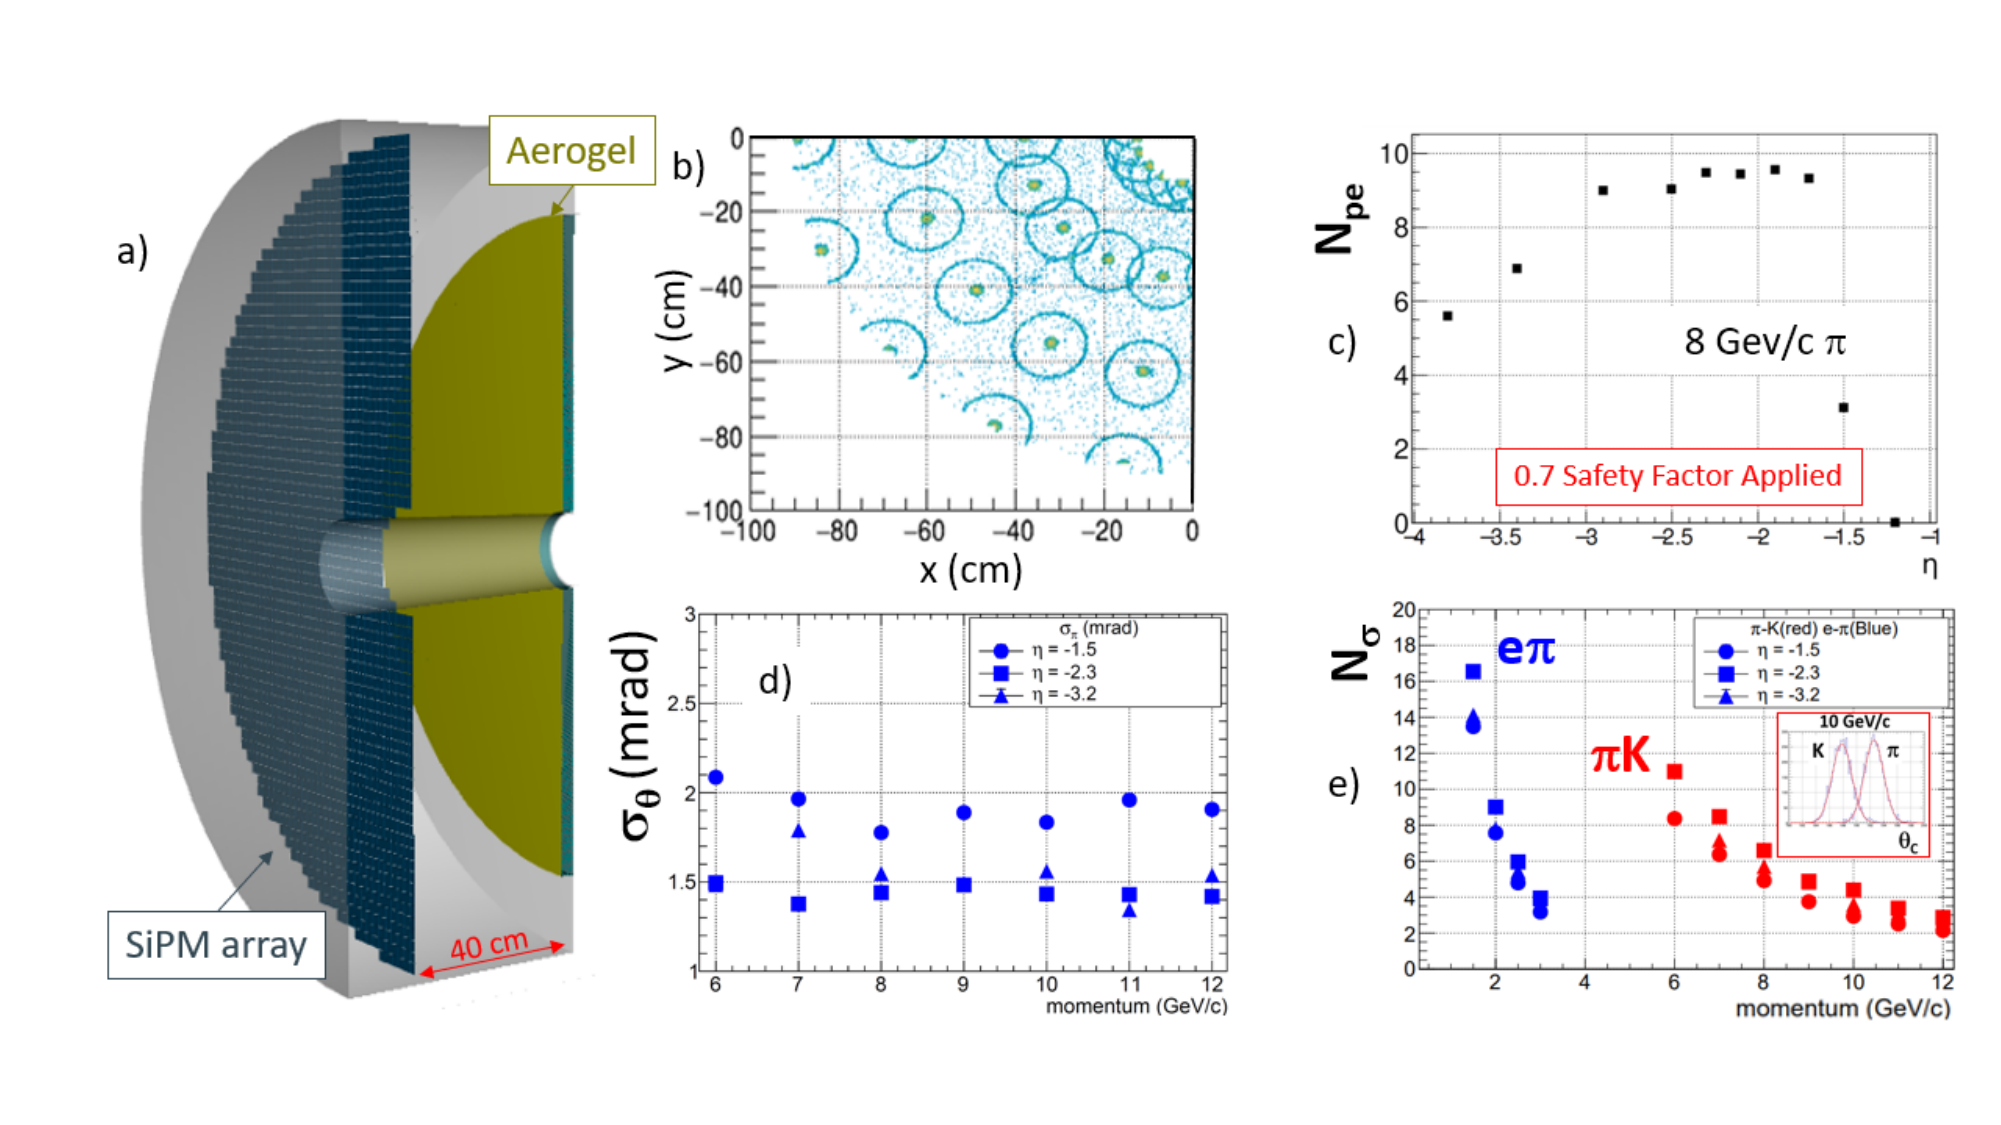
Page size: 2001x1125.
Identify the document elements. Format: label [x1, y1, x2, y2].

picture [17, 67, 1982, 1058]
